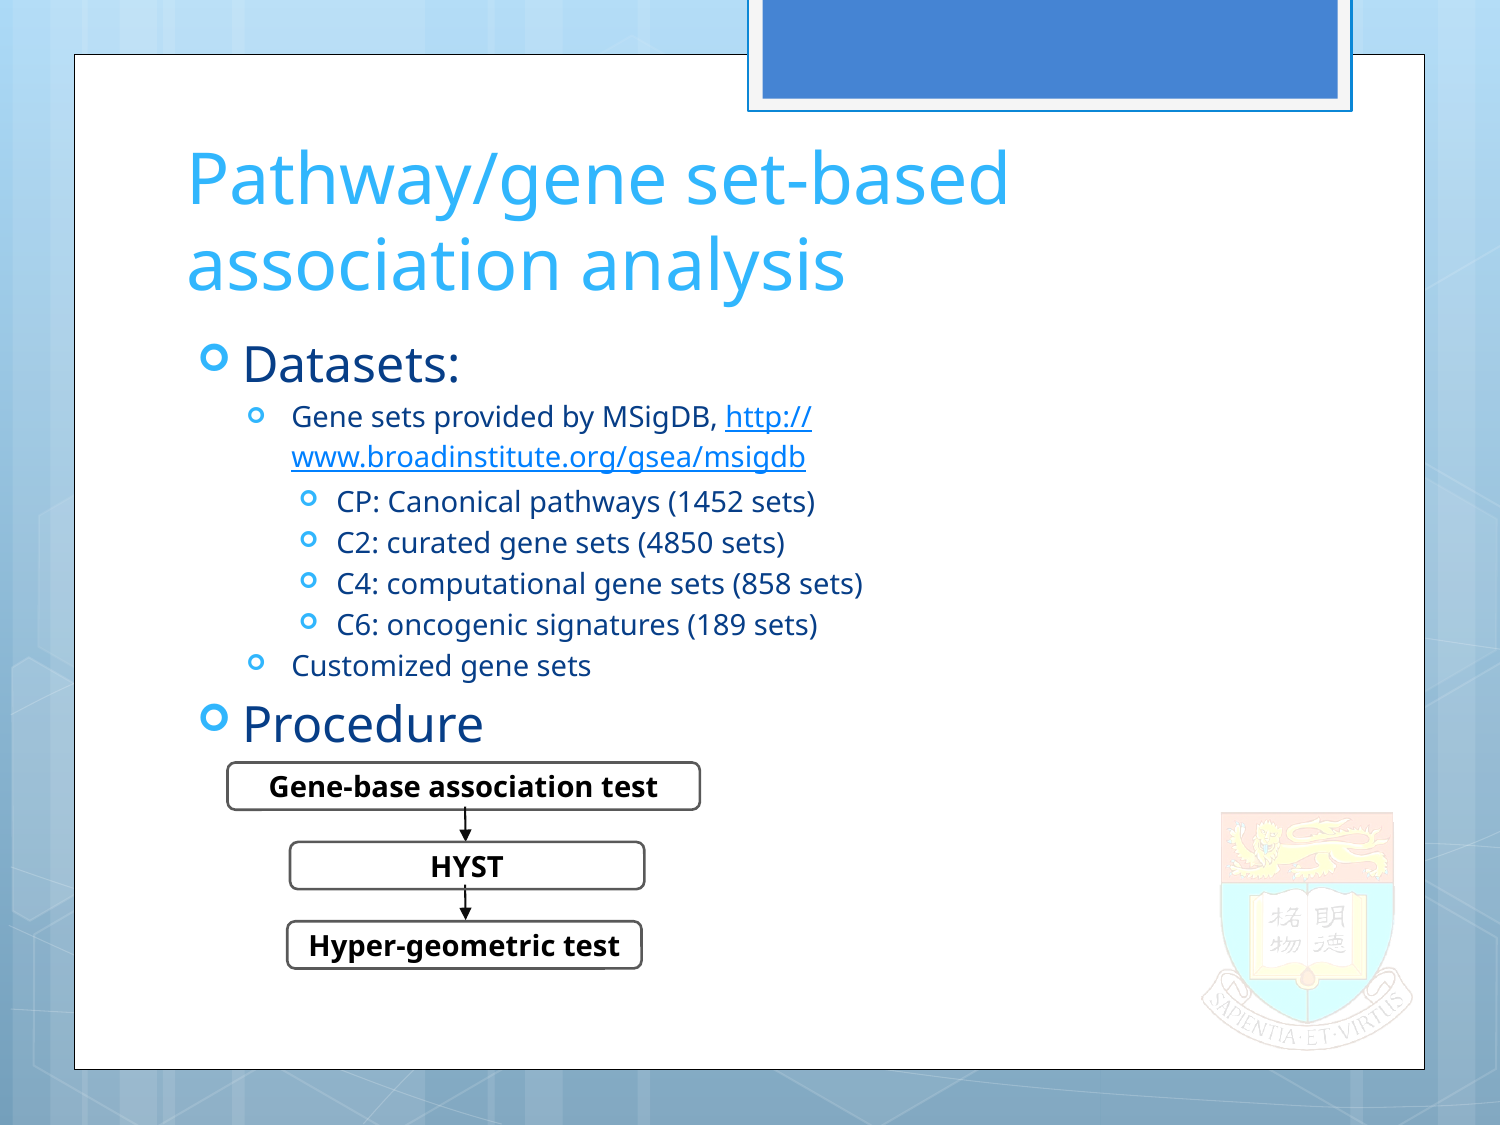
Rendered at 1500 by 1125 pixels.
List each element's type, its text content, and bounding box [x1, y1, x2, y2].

title Pathway/gene set-based association analysis [171, 125, 1324, 313]
list Datasets: Gene sets provided by MSigDB, http://www.broadinstitute.org/gsea/msigdb CP: Canonical pathways (1452 sets) C2: curated gene sets (4850 sets) C4: computational gene sets (858 sets) C6: oncogenic signatures (189 sets) Customized gene sets Procedure [171, 324, 1283, 957]
text_box HYST [288, 840, 646, 891]
text_box Gene-base association test [226, 761, 702, 812]
text_box Hyper-geometric test [285, 919, 643, 970]
